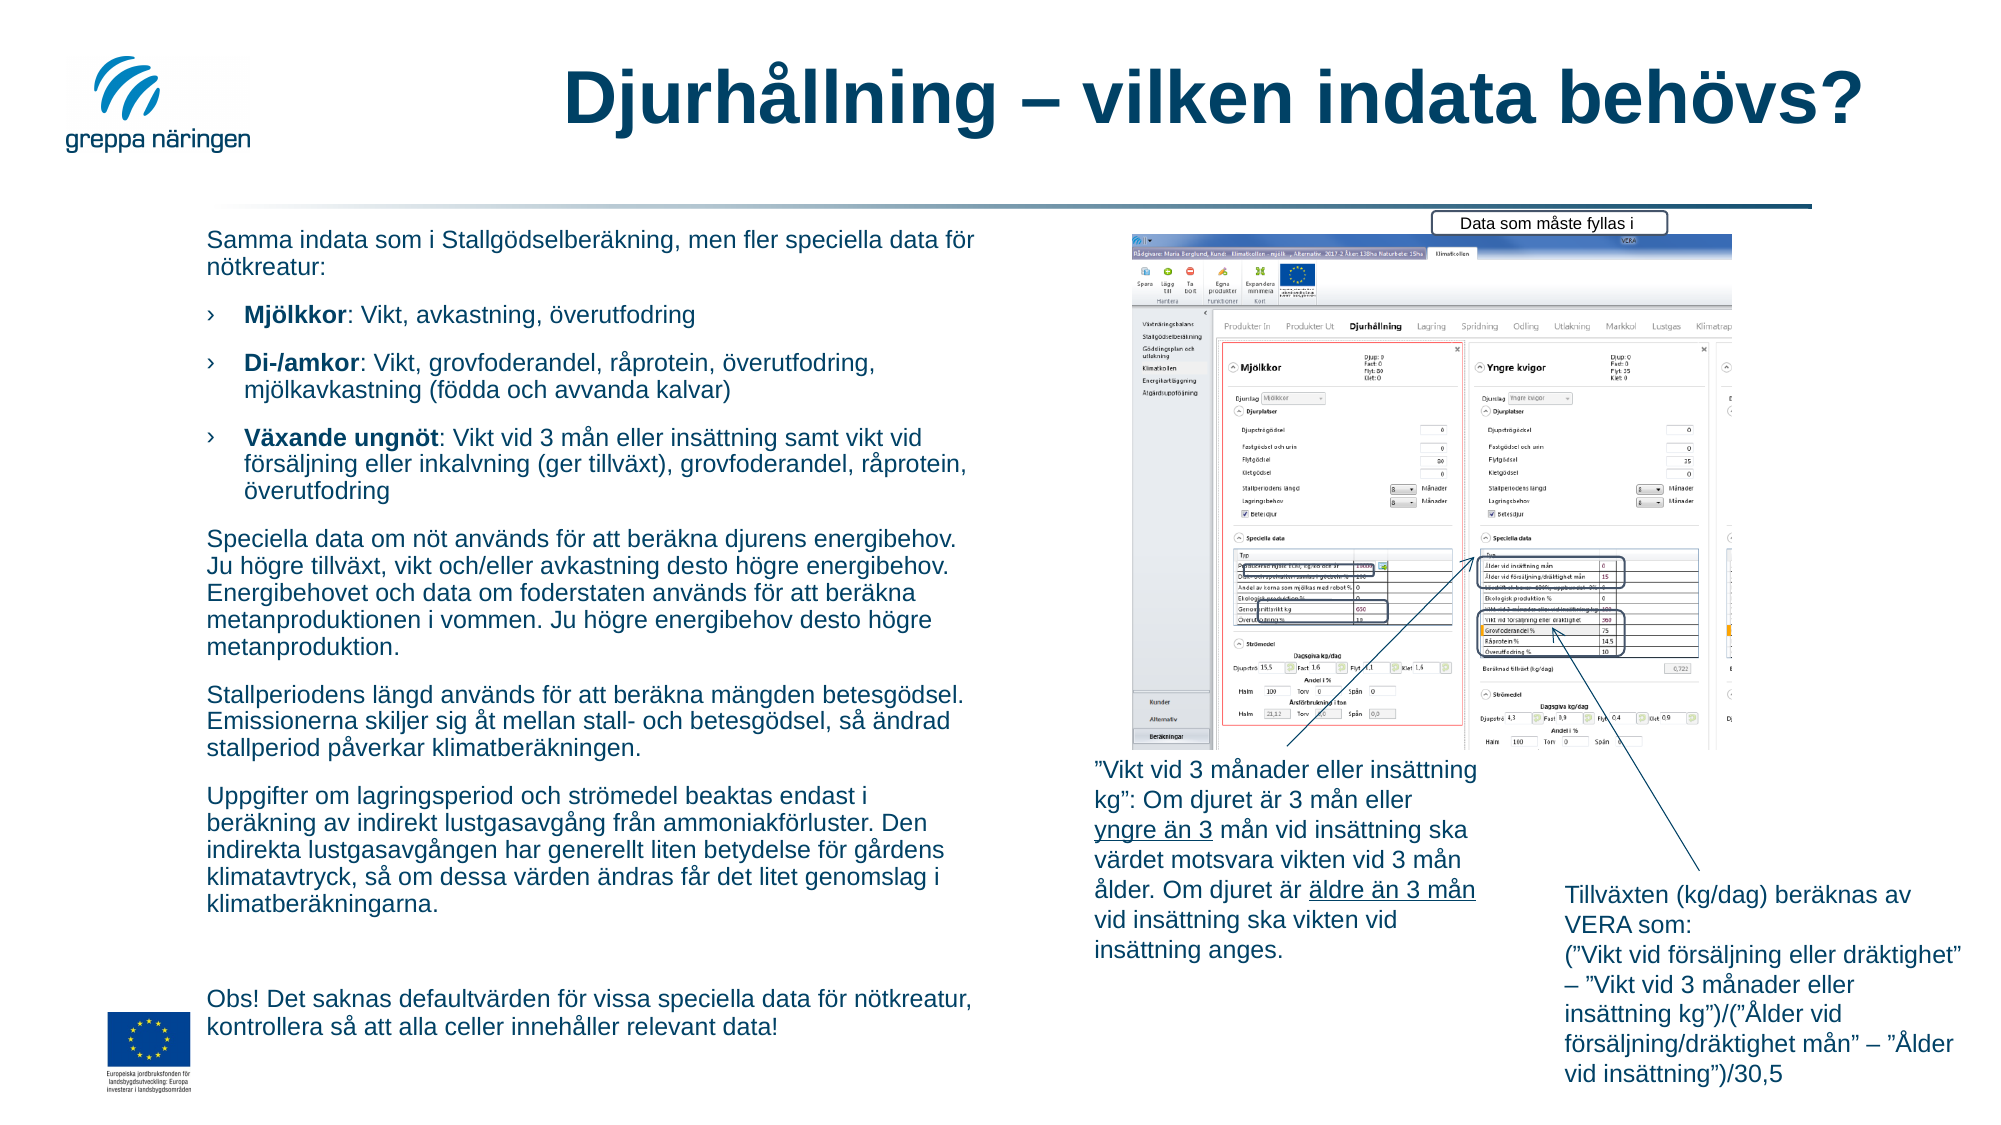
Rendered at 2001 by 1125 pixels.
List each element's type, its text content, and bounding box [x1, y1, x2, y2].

text_box Data som måste fyllas i [1430, 210, 1669, 234]
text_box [1552, 627, 1700, 871]
text_box ”Vikt vid 3 månader eller insättning kg”: Om djuret är 3 mån eller yngre än 3 mån vid insättning ska värdet motsvara vikten vid 3 mån ålder. Om djuret är äldre än 3 mån vid insättning ska vikten vid insättning anges. [1079, 746, 1495, 971]
picture [66, 56, 250, 153]
list Samma indata som i Stallgödselberäkning, men fler speciella data för nötkreatur: Mjölkkor: Vikt, avkastning, överutfodring Di-/amkor: Vikt, grovfoderandel, råprotein, överutfodring, mjölkavkastning (födda och avvanda kalvar) Växande ungnöt: Vikt vid 3 mån eller insättning samt vikt vid försäljning eller inkalvning (ger tillväxt), grovfoderandel, råprotein, överutfodring Speciella data om nöt används för att beräkna djurens energibehov. Ju högre tillväxt, vikt och/eller avkastning desto högre energibehov. Energibehovet och data om foderstaten används för att beräkna metanproduktionen i vommen. Ju högre energibehov desto högre metanproduktion. Stallperiodens längd används för att beräkna mängden betesgödsel. Emissionerna skiljer sig åt mellan stall- och betesgödsel, så ändrad stallperiod påverkar klimatberäkningen. Uppgifter om lagringsperiod och strömedel beaktas endast i beräkning av indirekt lustgasavgång från ammoniakförluster. Den indirekta lustgasavgången har generellt liten betydelse för gårdens klimatavtryck, så om dessa värden ändras får det litet genomslag i klimatberäkningarna. Obs! Det saknas defaultvärden för vissa speciella data för nötkreatur, kontrollera så att alla celler innehåller relevant data! [191, 219, 995, 1035]
text_box Tillväxten (kg/dag) beräknas av VERA som: (”Vikt vid försäljning eller dräktighet” – ”Vikt vid 3 månader eller insättning kg”)/(”Ålder vid försäljning/dräktighet mån” – ”Ålder vid insättning”)/30,5 [1549, 870, 1982, 1096]
picture [107, 1012, 191, 1093]
title Djurhållning – vilken indata behövs? [417, 54, 1882, 144]
picture [1132, 234, 1732, 750]
picture [208, 204, 1812, 212]
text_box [1286, 556, 1475, 747]
